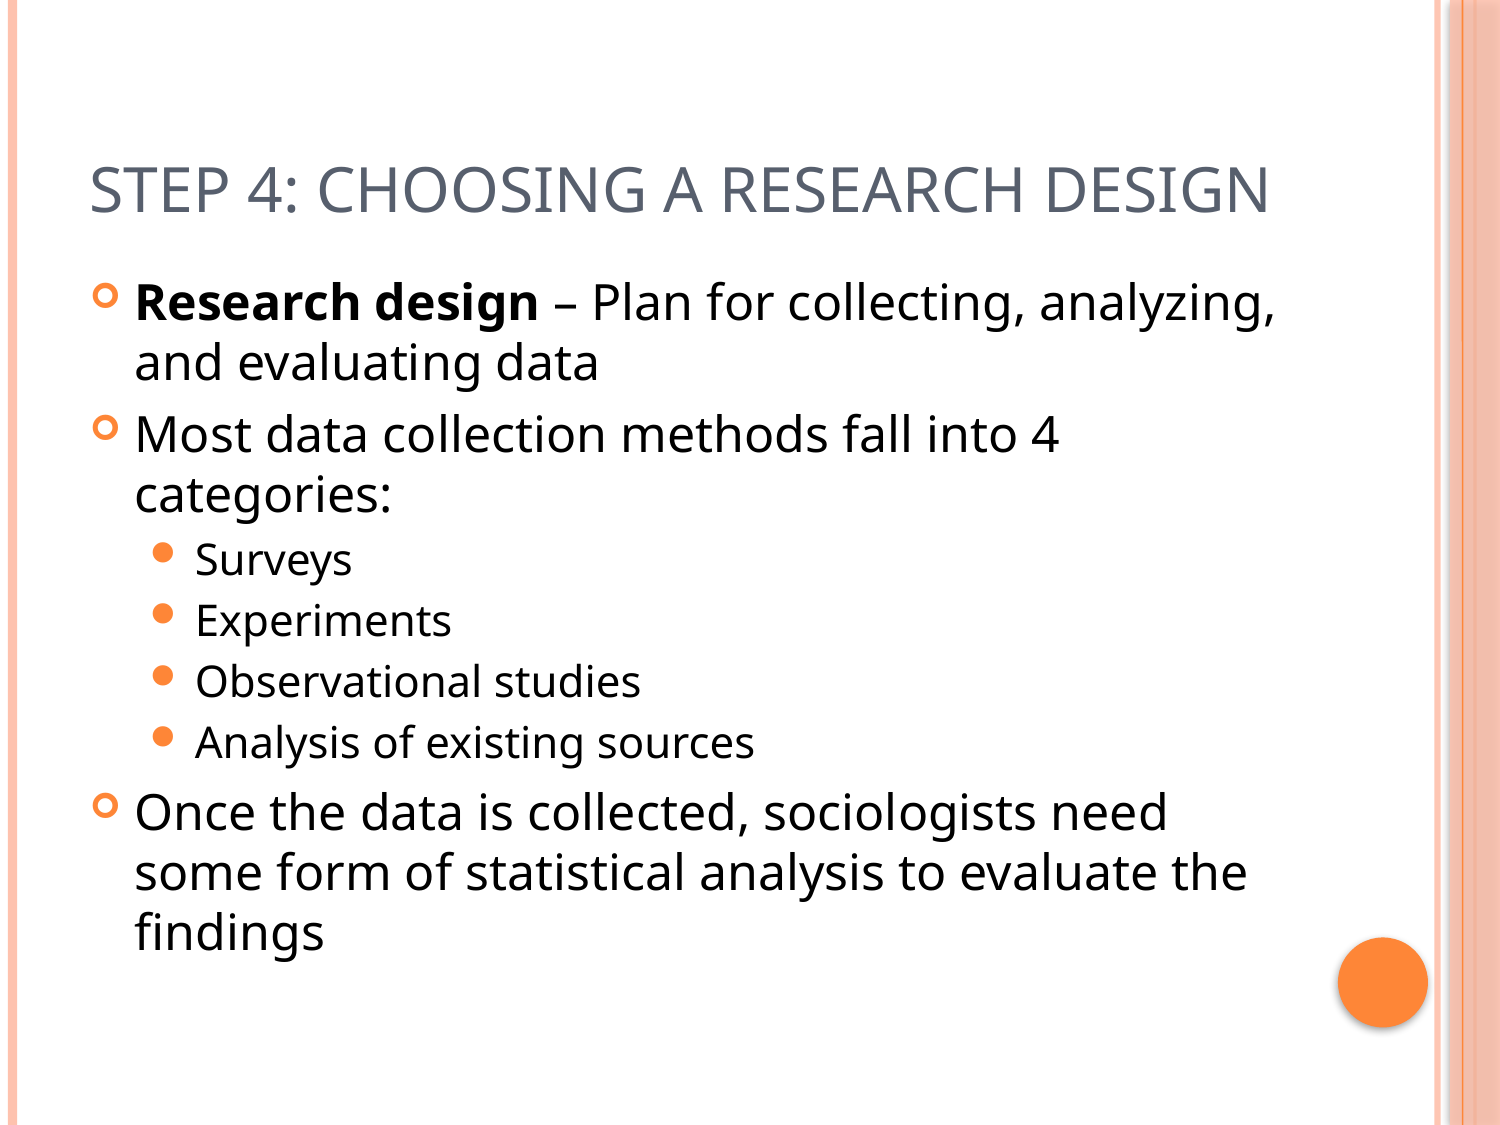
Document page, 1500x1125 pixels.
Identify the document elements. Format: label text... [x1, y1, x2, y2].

title Step 4: Choosing a Research Design [75, 45, 1300, 233]
list Research design – Plan for collecting, analyzing, and evaluating data Most data collection methods fall into 4 categories: Surveys Experiments Observational studies Analysis of existing sources Once the data is collected, sociologists need some form of statistical analysis to evaluate the findings [75, 262, 1300, 1062]
